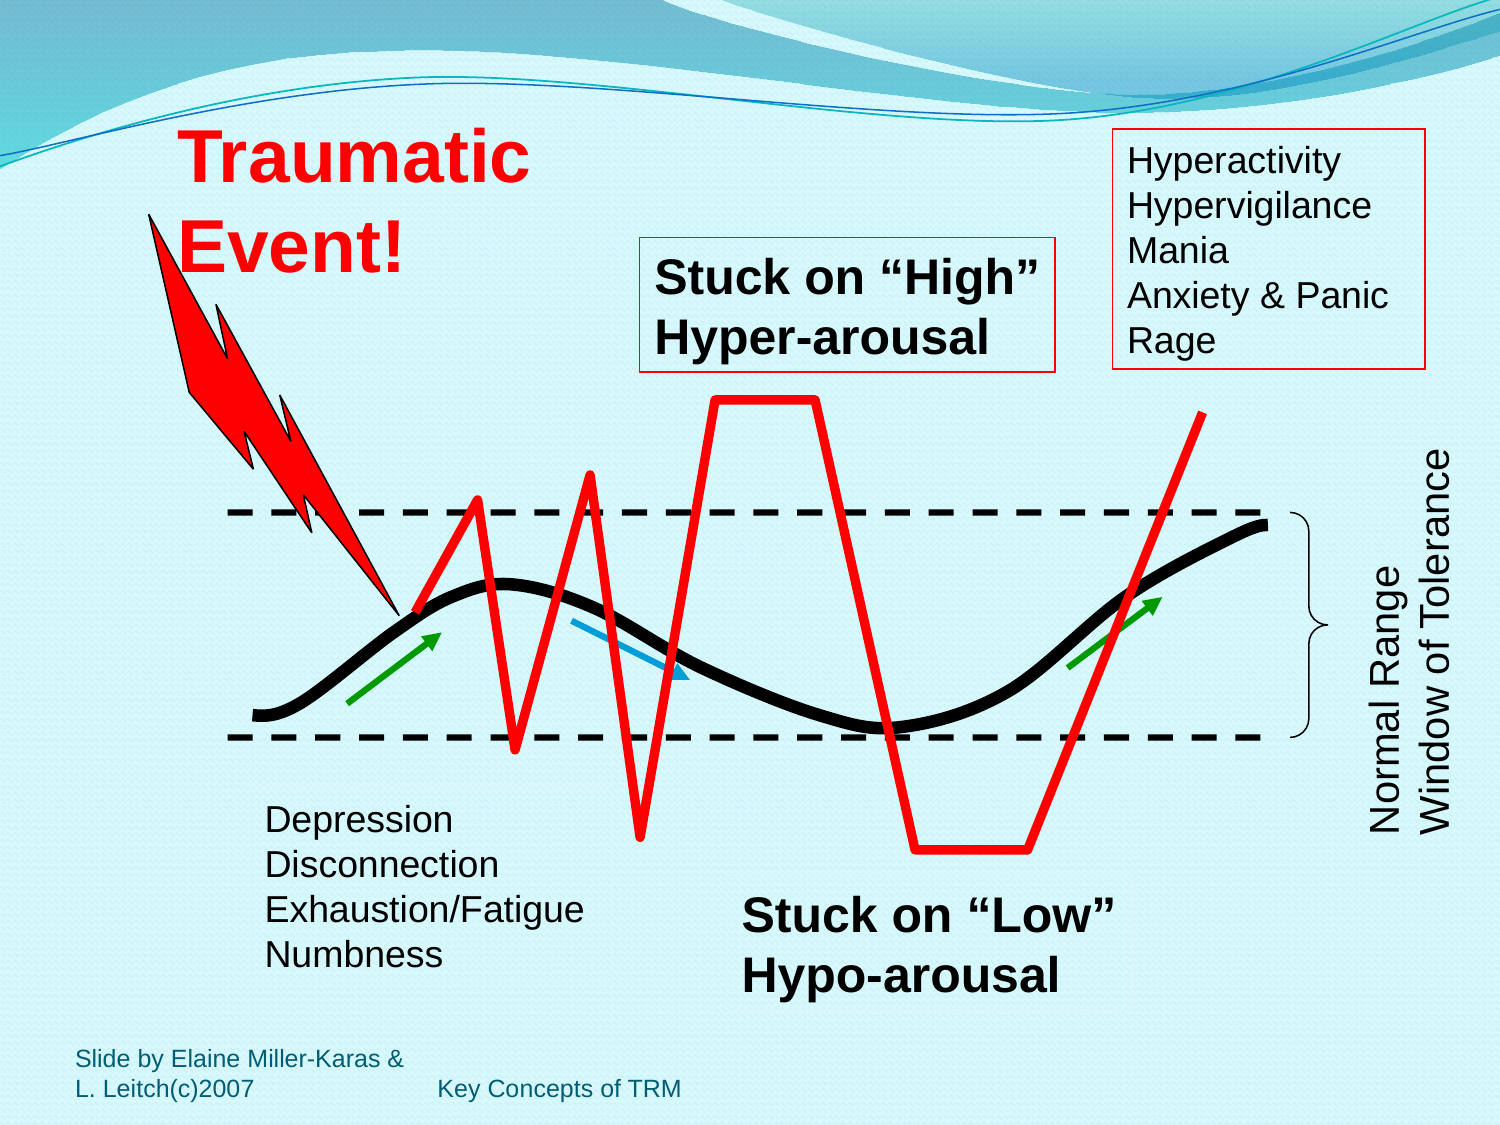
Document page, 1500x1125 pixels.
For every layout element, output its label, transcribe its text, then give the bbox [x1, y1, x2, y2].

text_box [167, 295, 343, 511]
text_box [580, 474, 596, 511]
text_box [696, 399, 1203, 511]
text_box Stuck on “Low” Hypo-arousal [726, 874, 1132, 1010]
text_box Stuck on “High” Hyper-arousal [639, 237, 1056, 373]
text_box [628, 750, 656, 838]
text_box Traumatic Event! [162, 99, 600, 295]
text_box [892, 750, 1068, 850]
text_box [227, 512, 1278, 738]
text_box Normal Range Window of Tolerance [1349, 400, 1465, 850]
footer Key Concepts of TRM [437, 1042, 988, 1103]
text_box Depression Disconnection Exhaustion/Fatigue Numbness [249, 787, 613, 983]
slide_number Slide by Elaine Miller-Karas & L. Leitch(c)2007 [75, 1042, 425, 1103]
text_box [1290, 512, 1328, 738]
text_box [148, 214, 162, 273]
text_box [471, 499, 480, 511]
text_box Hyperactivity Hypervigilance Mania Anxiety & Panic Rage [1112, 129, 1425, 369]
